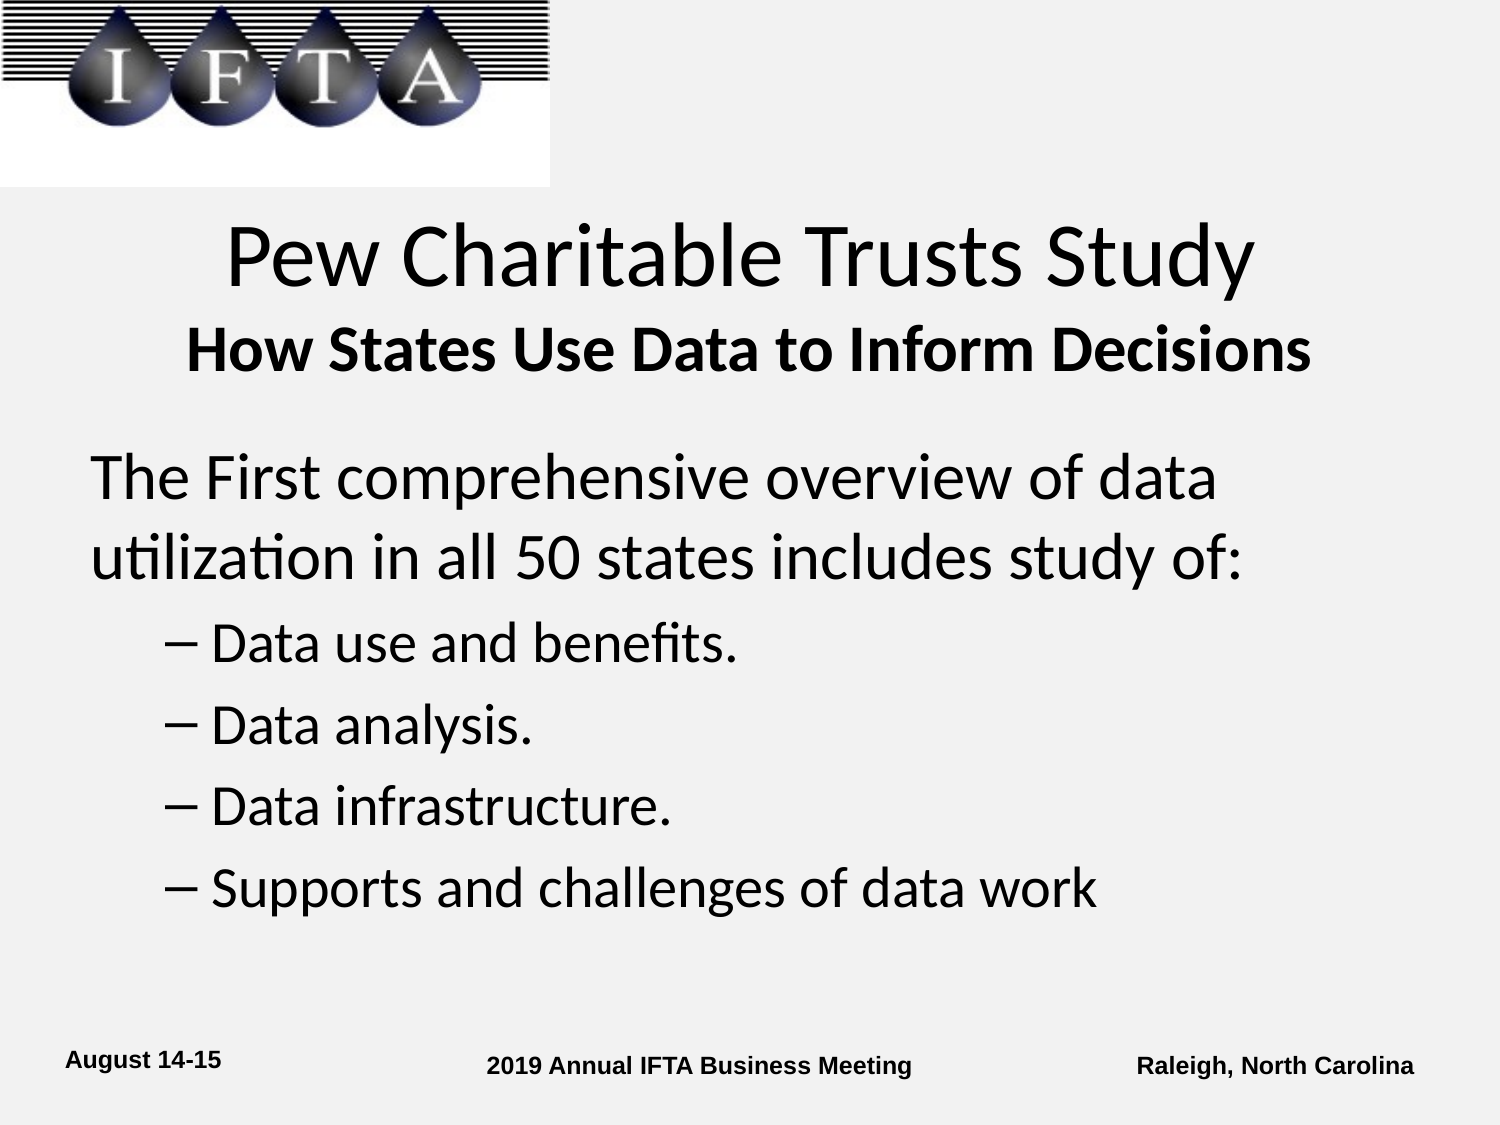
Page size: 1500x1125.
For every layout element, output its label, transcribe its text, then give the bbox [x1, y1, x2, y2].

picture [0, 0, 550, 187]
title Pew Charitable Trusts Study How States Use Data to Inform Decisions [75, 187, 1425, 388]
list The First comprehensive overview of data utilization in all 50 states includes study of: Data use and benefits. Data analysis. Data infrastructure. Supports and challenges of data work [75, 425, 1425, 993]
